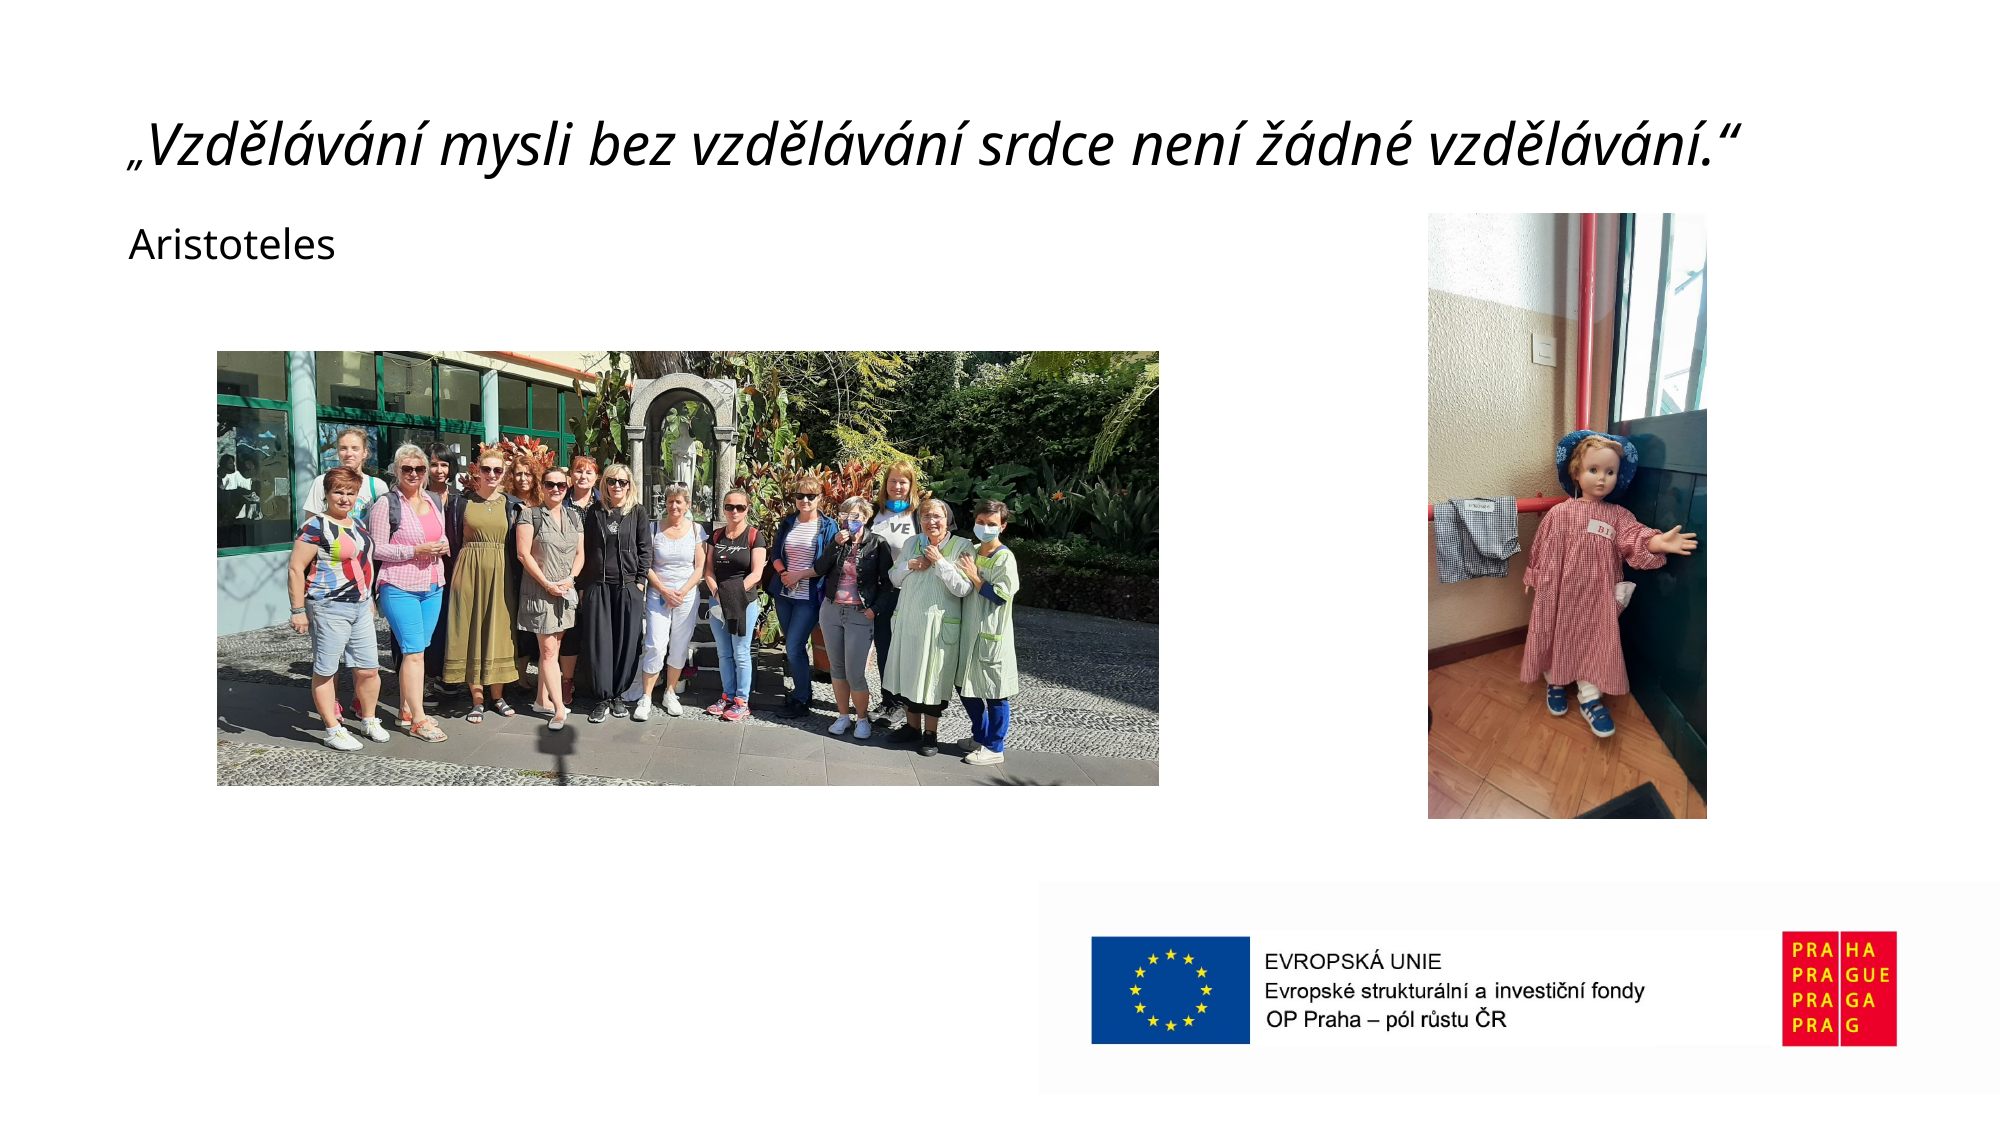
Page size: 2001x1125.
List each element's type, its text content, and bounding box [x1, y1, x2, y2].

picture [1038, 881, 2000, 1095]
title „Vzdělávání mysli bez vzdělávání srdce není žádné vzdělávání.“ Aristoteles [113, 32, 1839, 352]
picture [216, 351, 1159, 786]
picture [1427, 213, 1707, 820]
